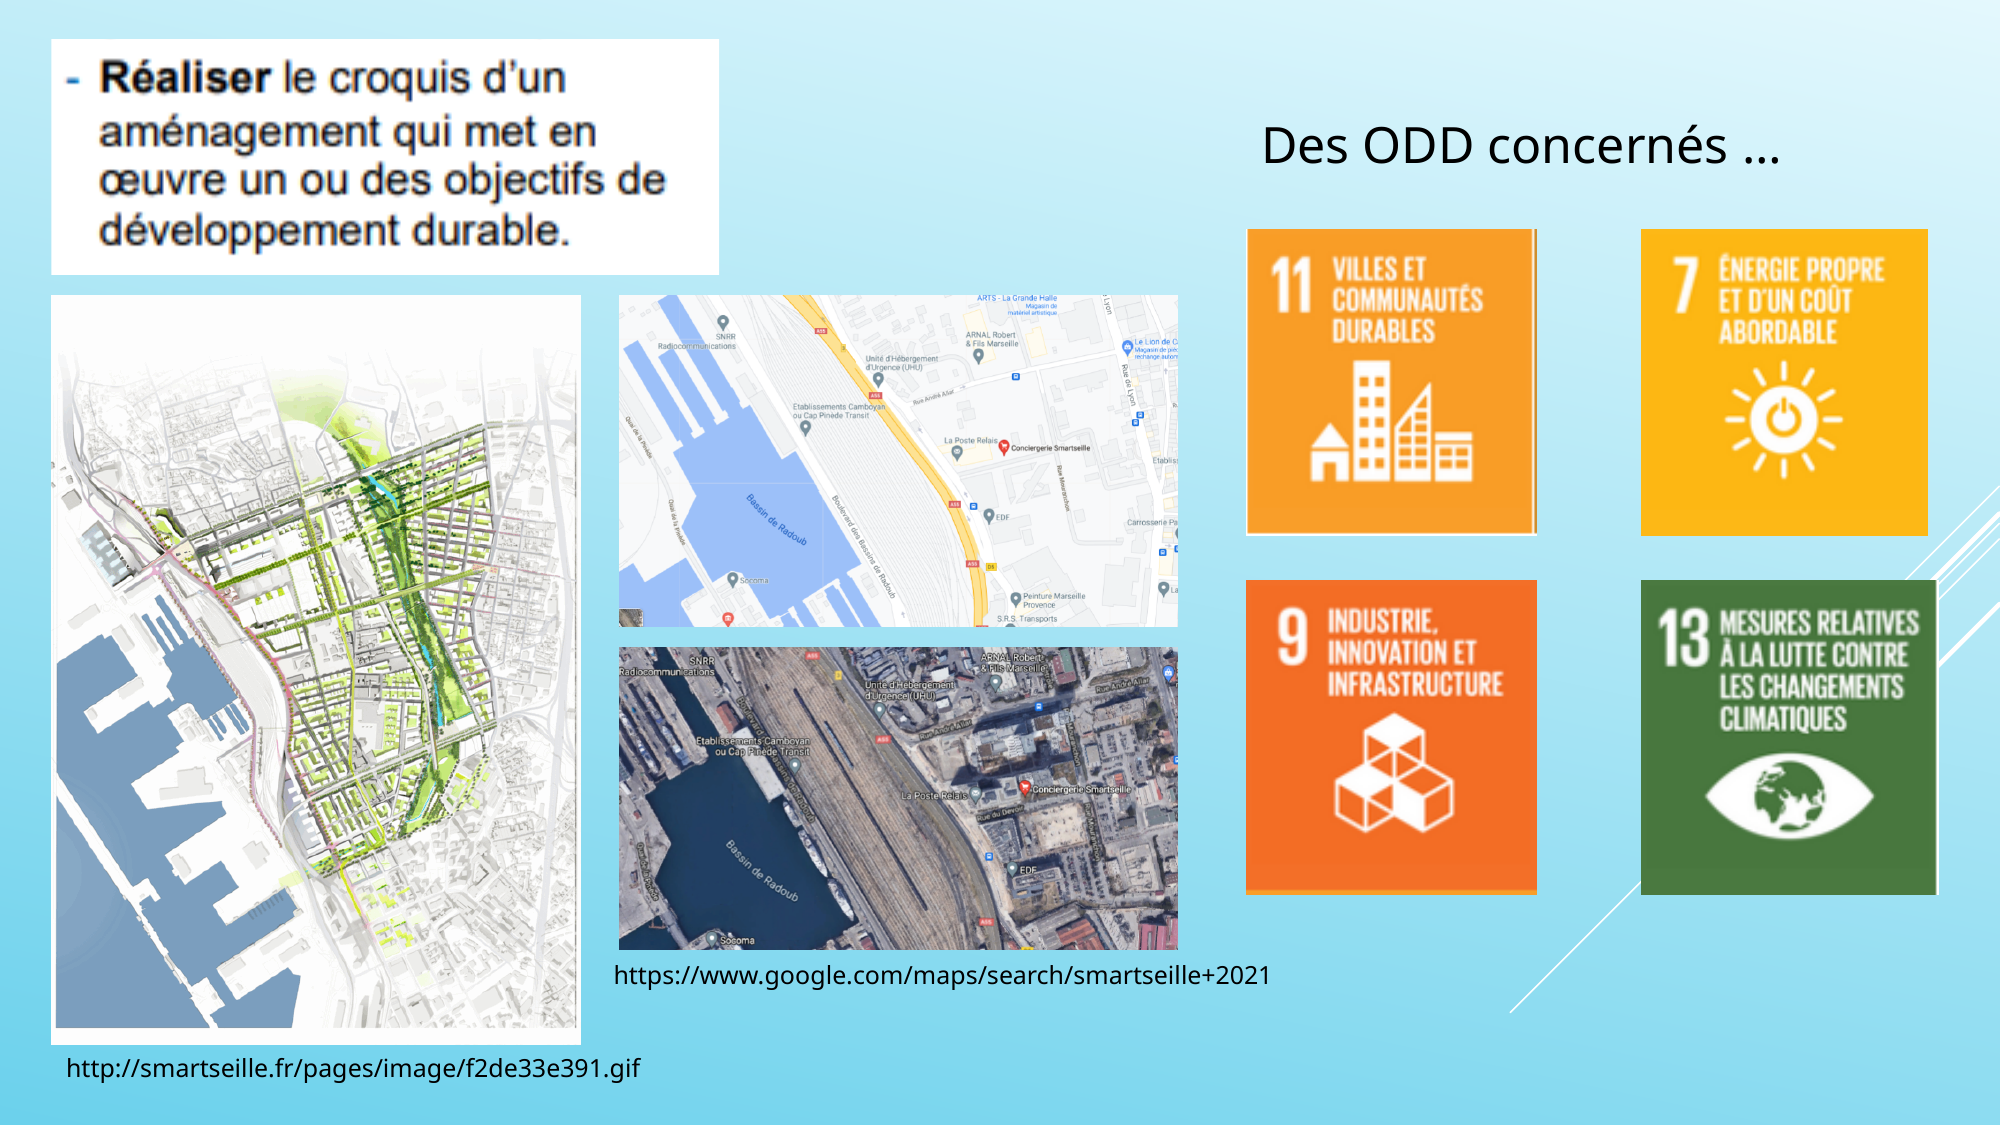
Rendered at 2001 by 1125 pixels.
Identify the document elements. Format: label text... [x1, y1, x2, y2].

text_box Des ODD concernés … [1246, 106, 1915, 182]
picture [1641, 229, 1928, 536]
picture [1246, 580, 1537, 896]
picture [618, 295, 1178, 627]
text_box https://www.google.com/maps/search/smartseille+2021 [598, 951, 1602, 997]
picture [1641, 580, 1939, 896]
picture [50, 39, 720, 275]
picture [50, 295, 581, 1045]
picture [1246, 229, 1537, 536]
text_box http://smartseille.fr/pages/image/f2de33e391.gif [51, 1044, 1054, 1090]
picture [618, 647, 1178, 950]
